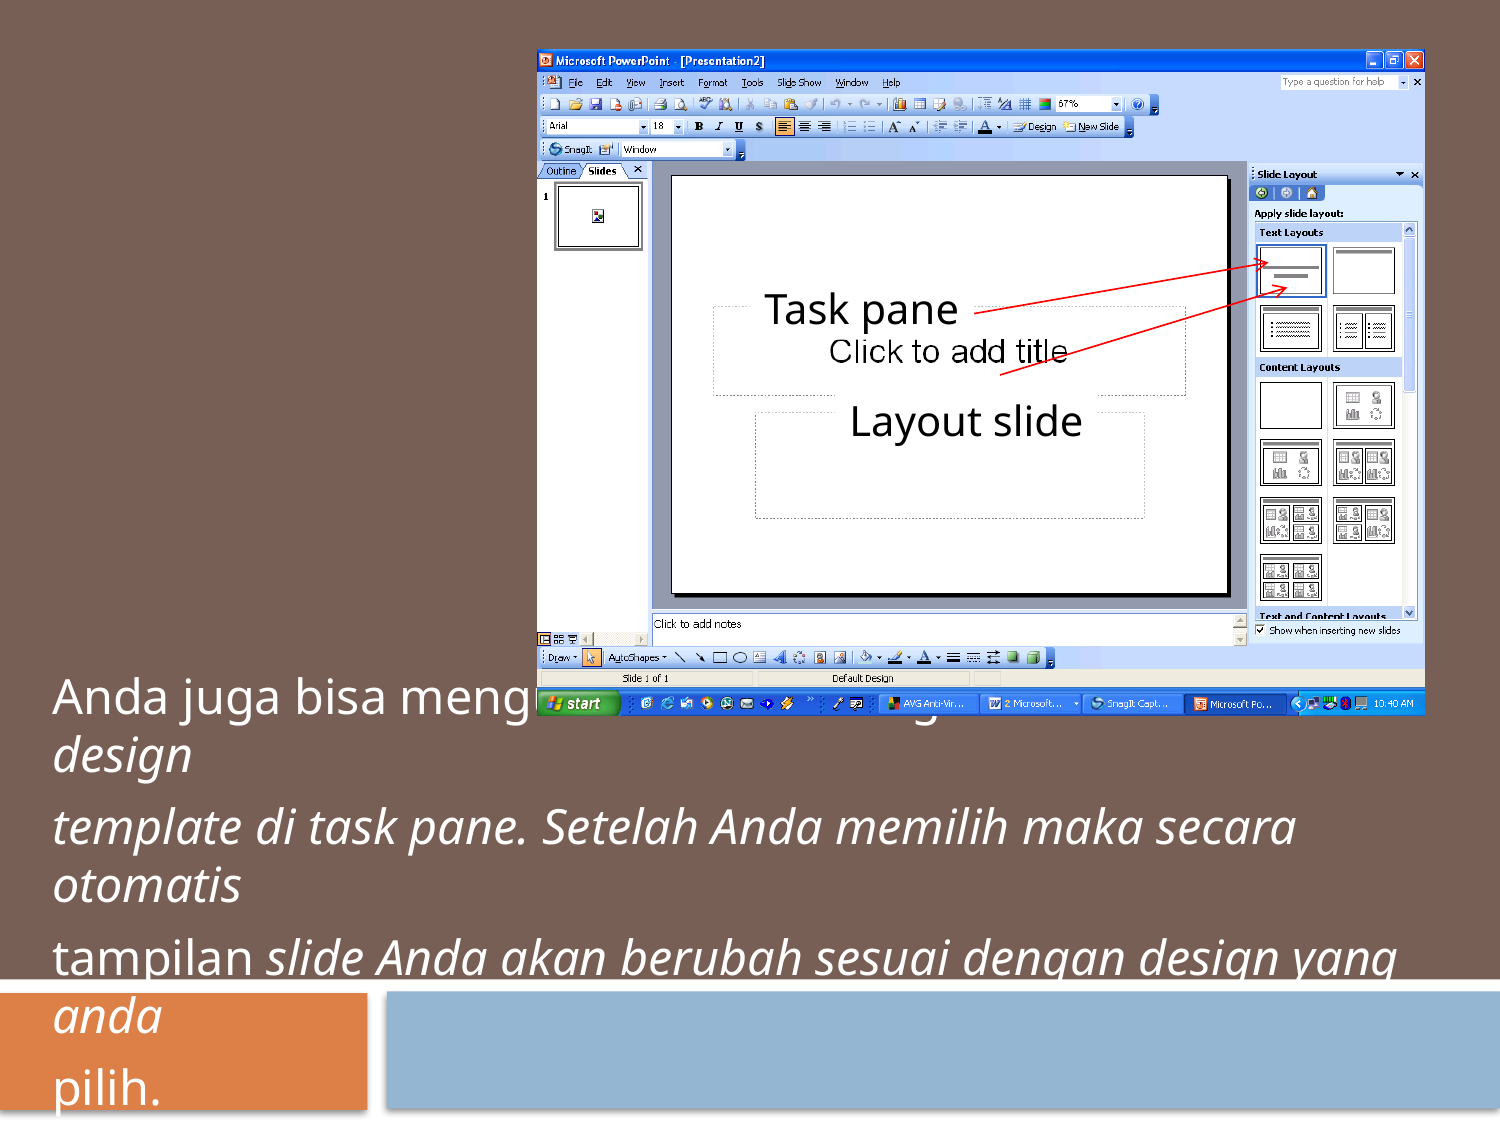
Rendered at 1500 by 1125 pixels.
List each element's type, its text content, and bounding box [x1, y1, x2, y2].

subtitle Anda juga bisa mengubah desain dengan memanfaatkan design template di task pane. Setelah Anda memilih maka secara otomatis tampilan slide Anda akan berubah sesuai dengan design yang anda pilih. [37, 0, 1500, 1125]
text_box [949, 262, 1269, 318]
picture [537, 49, 1426, 716]
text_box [999, 287, 1288, 376]
